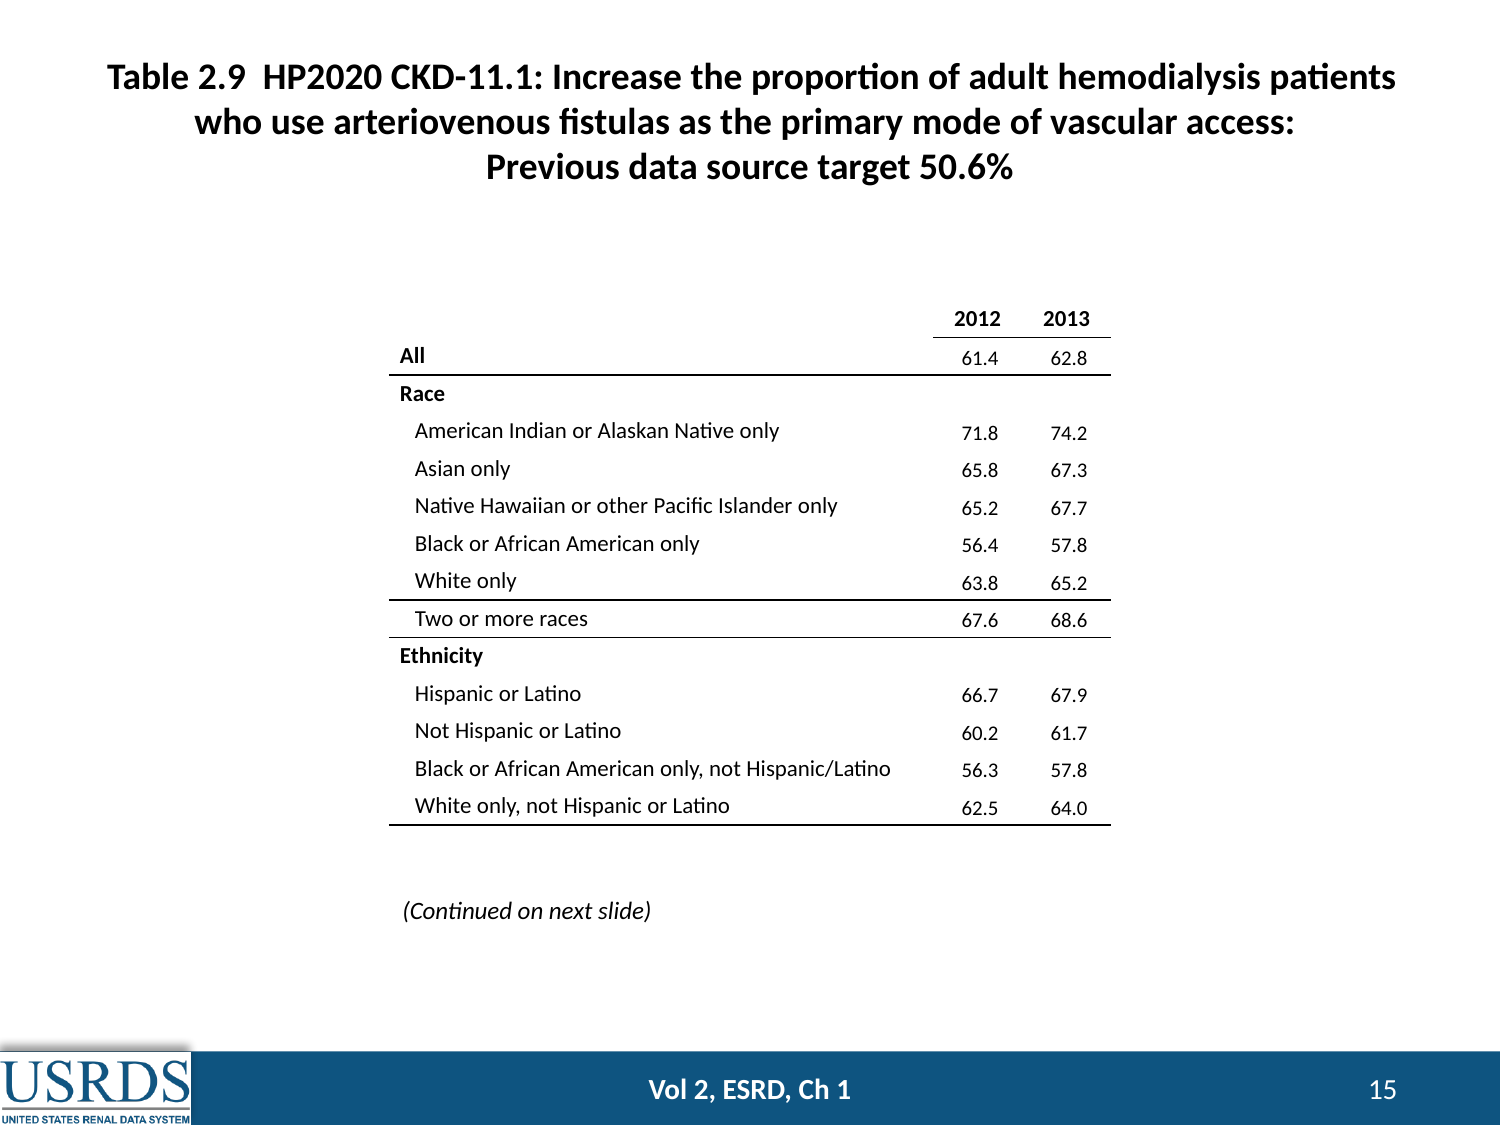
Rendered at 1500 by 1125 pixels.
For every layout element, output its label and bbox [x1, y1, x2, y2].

table_cell [389, 601, 1111, 637]
text_box [387, 887, 800, 933]
picture [0, 1051, 192, 1125]
footer [587, 1062, 913, 1113]
slide_number [1262, 1062, 1413, 1108]
table_cell [389, 638, 1111, 824]
table_cell [389, 338, 1111, 374]
text_box [74, 45, 1425, 195]
table_header [389, 300, 1111, 338]
table_cell [389, 376, 1111, 599]
